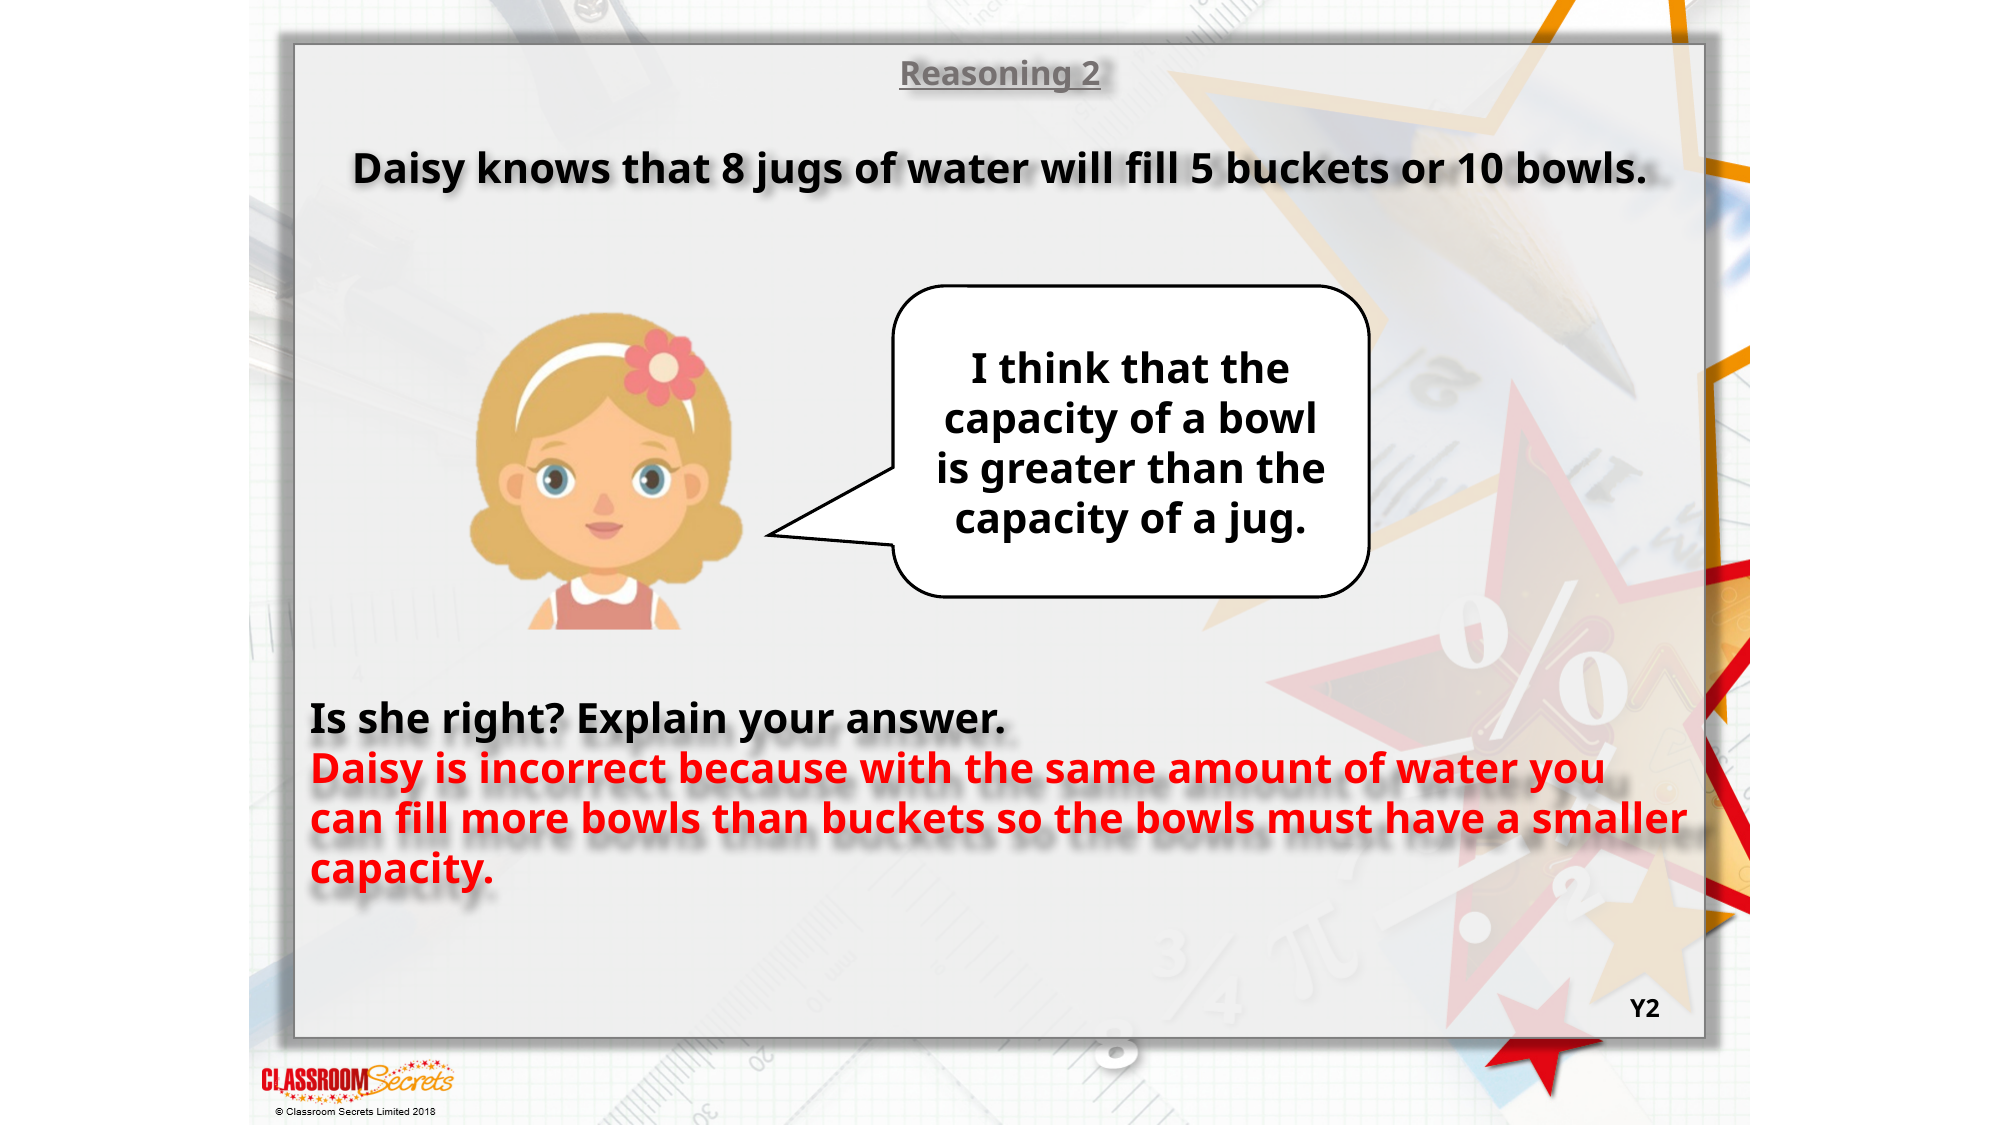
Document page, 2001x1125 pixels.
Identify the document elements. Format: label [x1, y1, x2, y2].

picture [249, 0, 1750, 1125]
